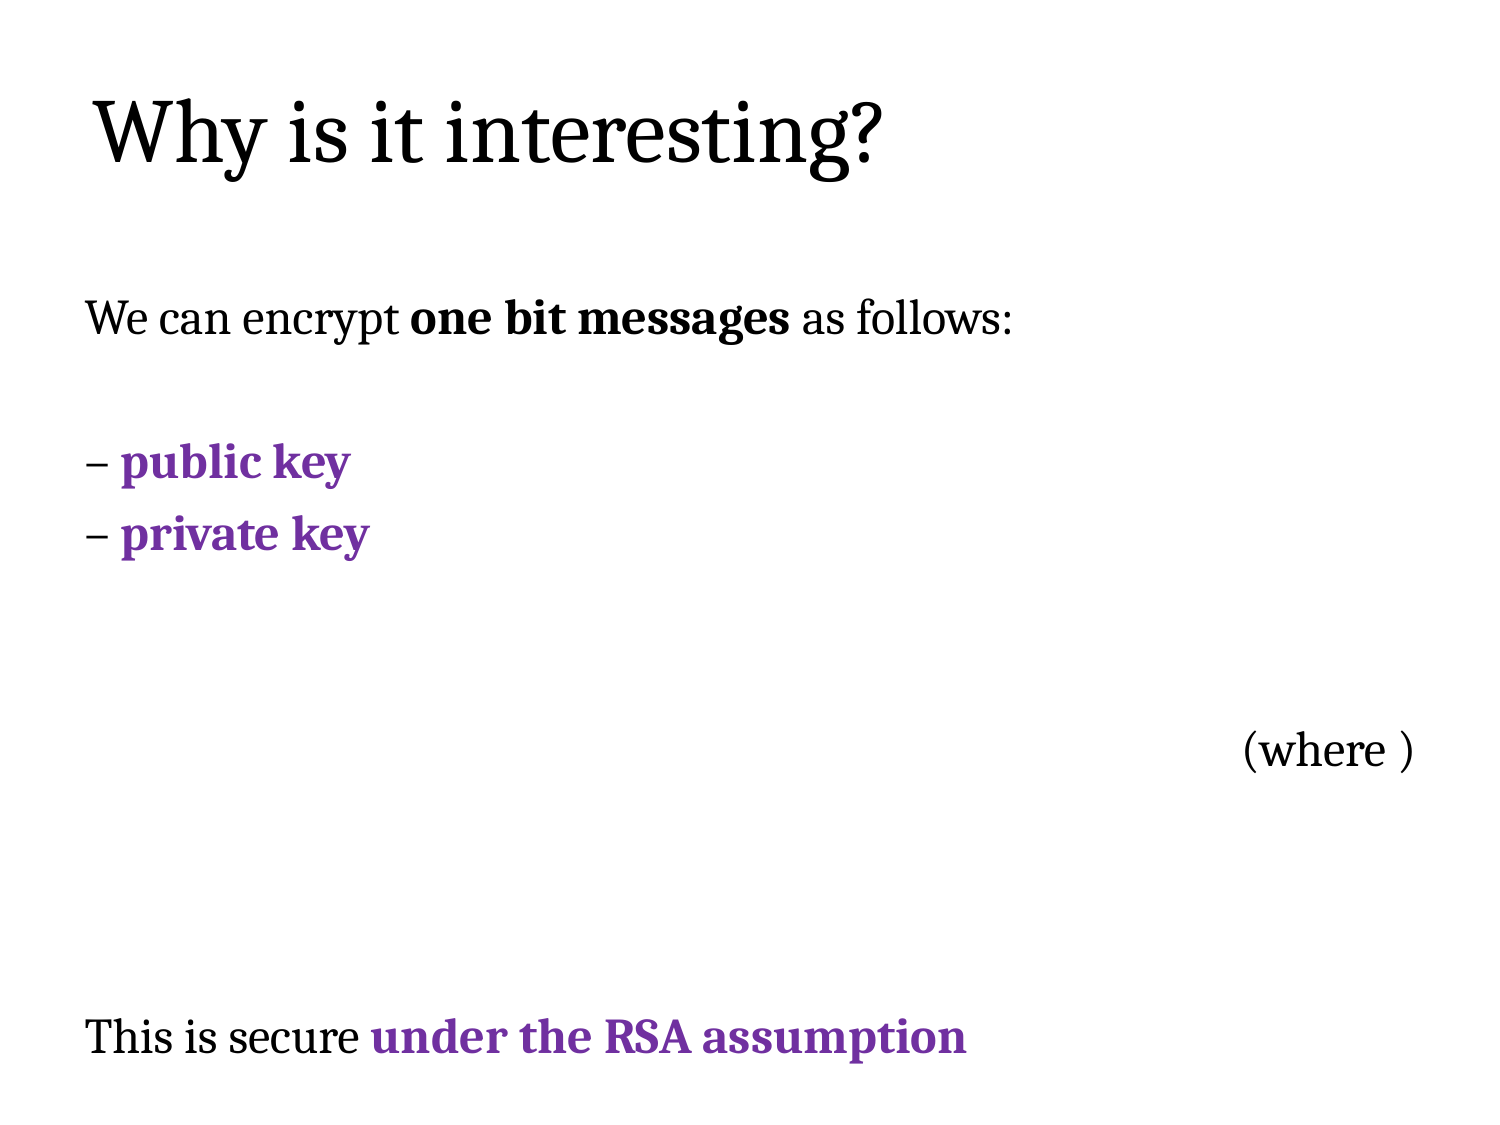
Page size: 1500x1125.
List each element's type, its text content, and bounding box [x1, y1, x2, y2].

title Why is it interesting? [77, 59, 1397, 206]
